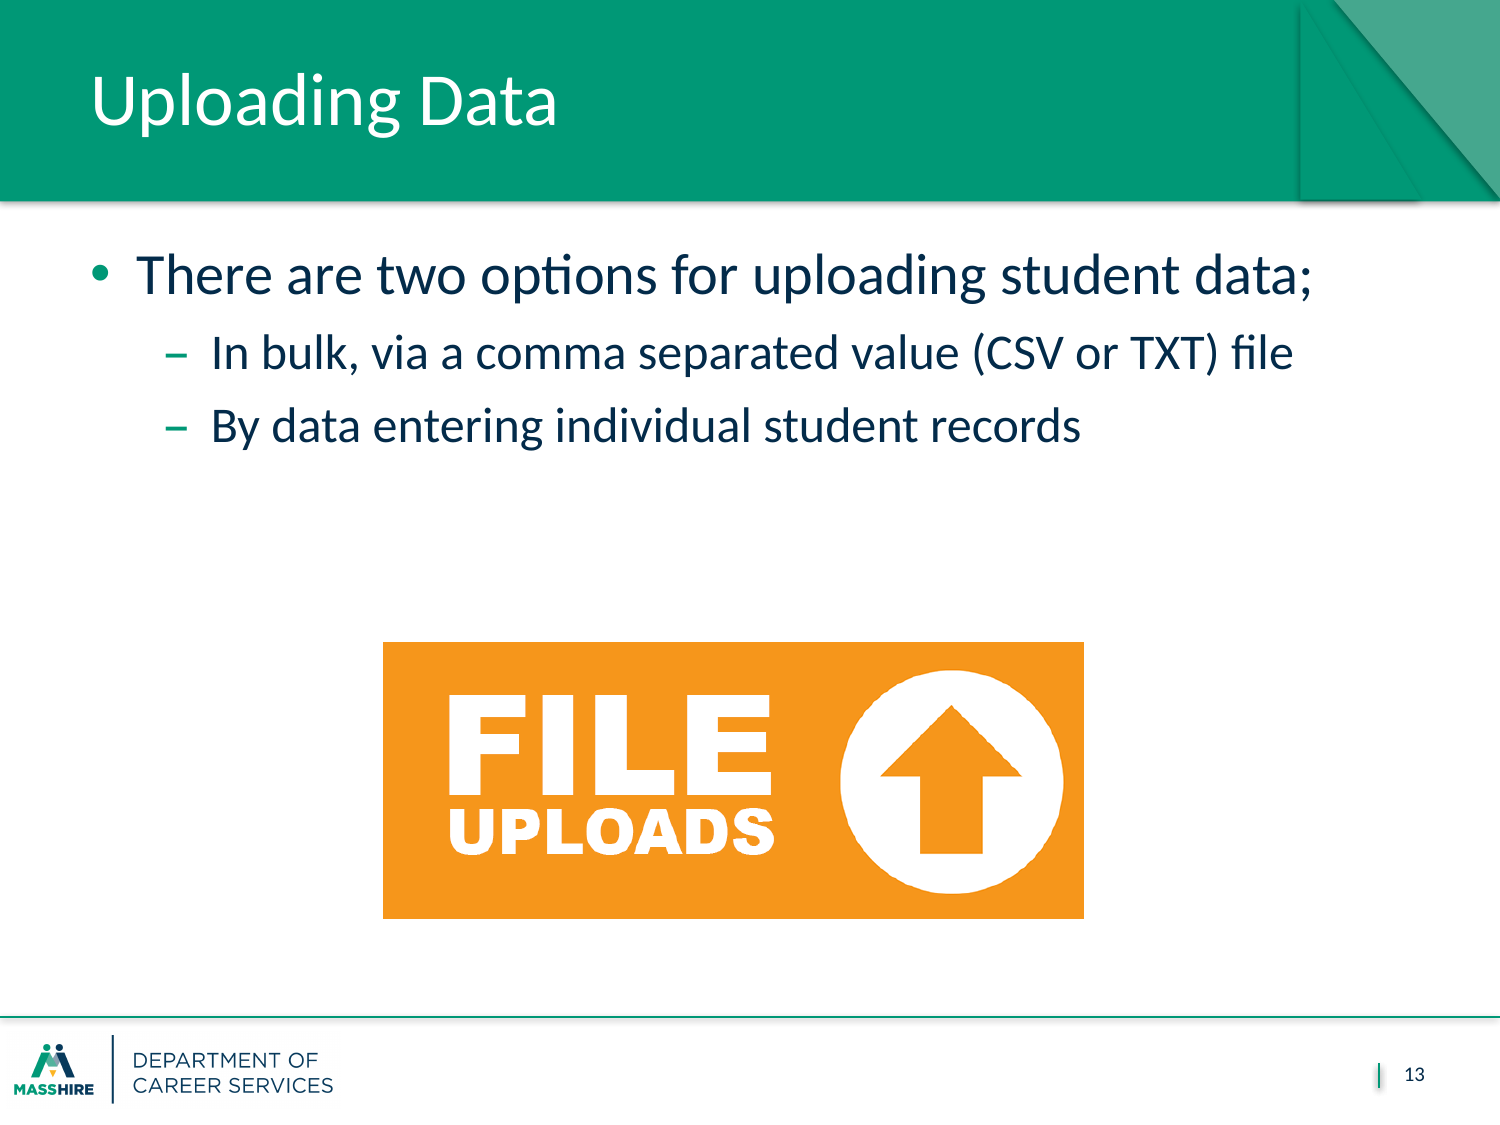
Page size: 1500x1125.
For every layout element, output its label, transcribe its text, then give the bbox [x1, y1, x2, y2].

picture [6, 1031, 341, 1109]
list There are two options for uploading student data; In bulk, via a comma separated value (CSV or TXT) file By data entering individual student records [75, 237, 1425, 980]
picture [383, 642, 1084, 919]
title Uploading Data [75, 22, 1245, 180]
slide_number 13 [1376, 1042, 1425, 1103]
